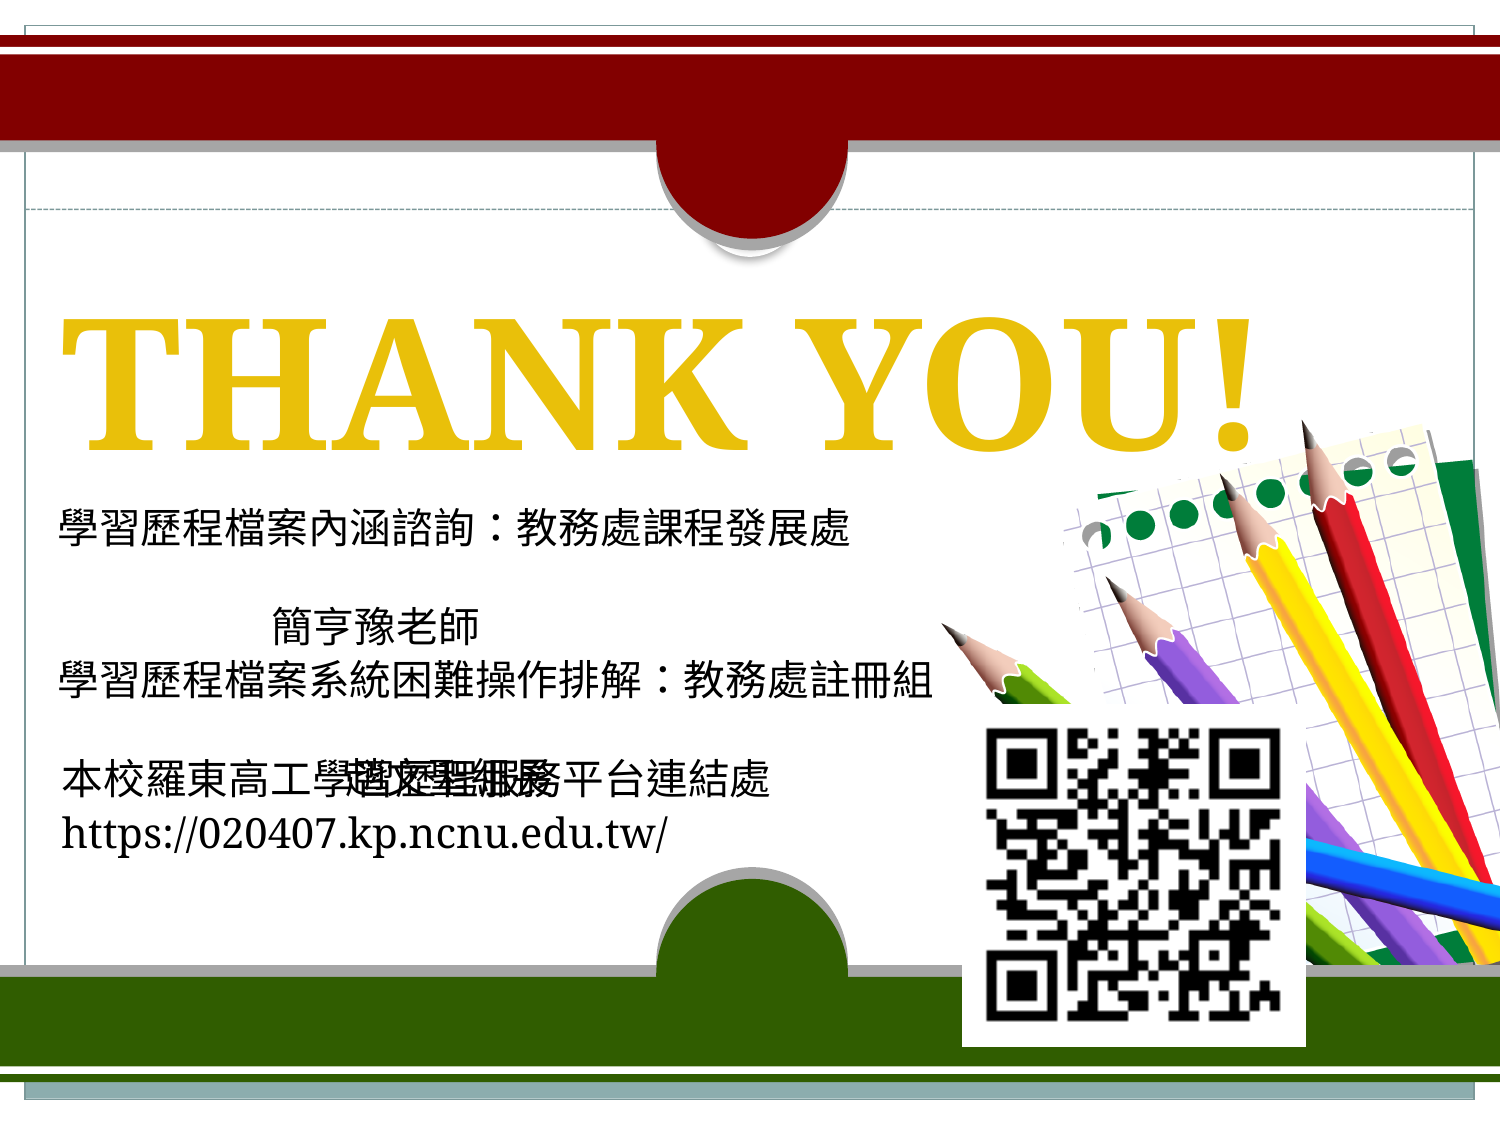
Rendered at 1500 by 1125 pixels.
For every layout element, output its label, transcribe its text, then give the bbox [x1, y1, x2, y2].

text_box THANK YOU! [46, 259, 1284, 495]
text_box 學習歷程檔案內涵諮詢：教務處課程發展處 簡亨豫老師 學習歷程檔案系統困難操作排解：教務處註冊組 趙文聖組長 [42, 500, 1028, 811]
picture [908, 386, 1500, 1048]
text_box 本校羅東高工學習歷程服務平台連結處 https://020407.kp.ncnu.edu.tw/ [46, 751, 955, 918]
